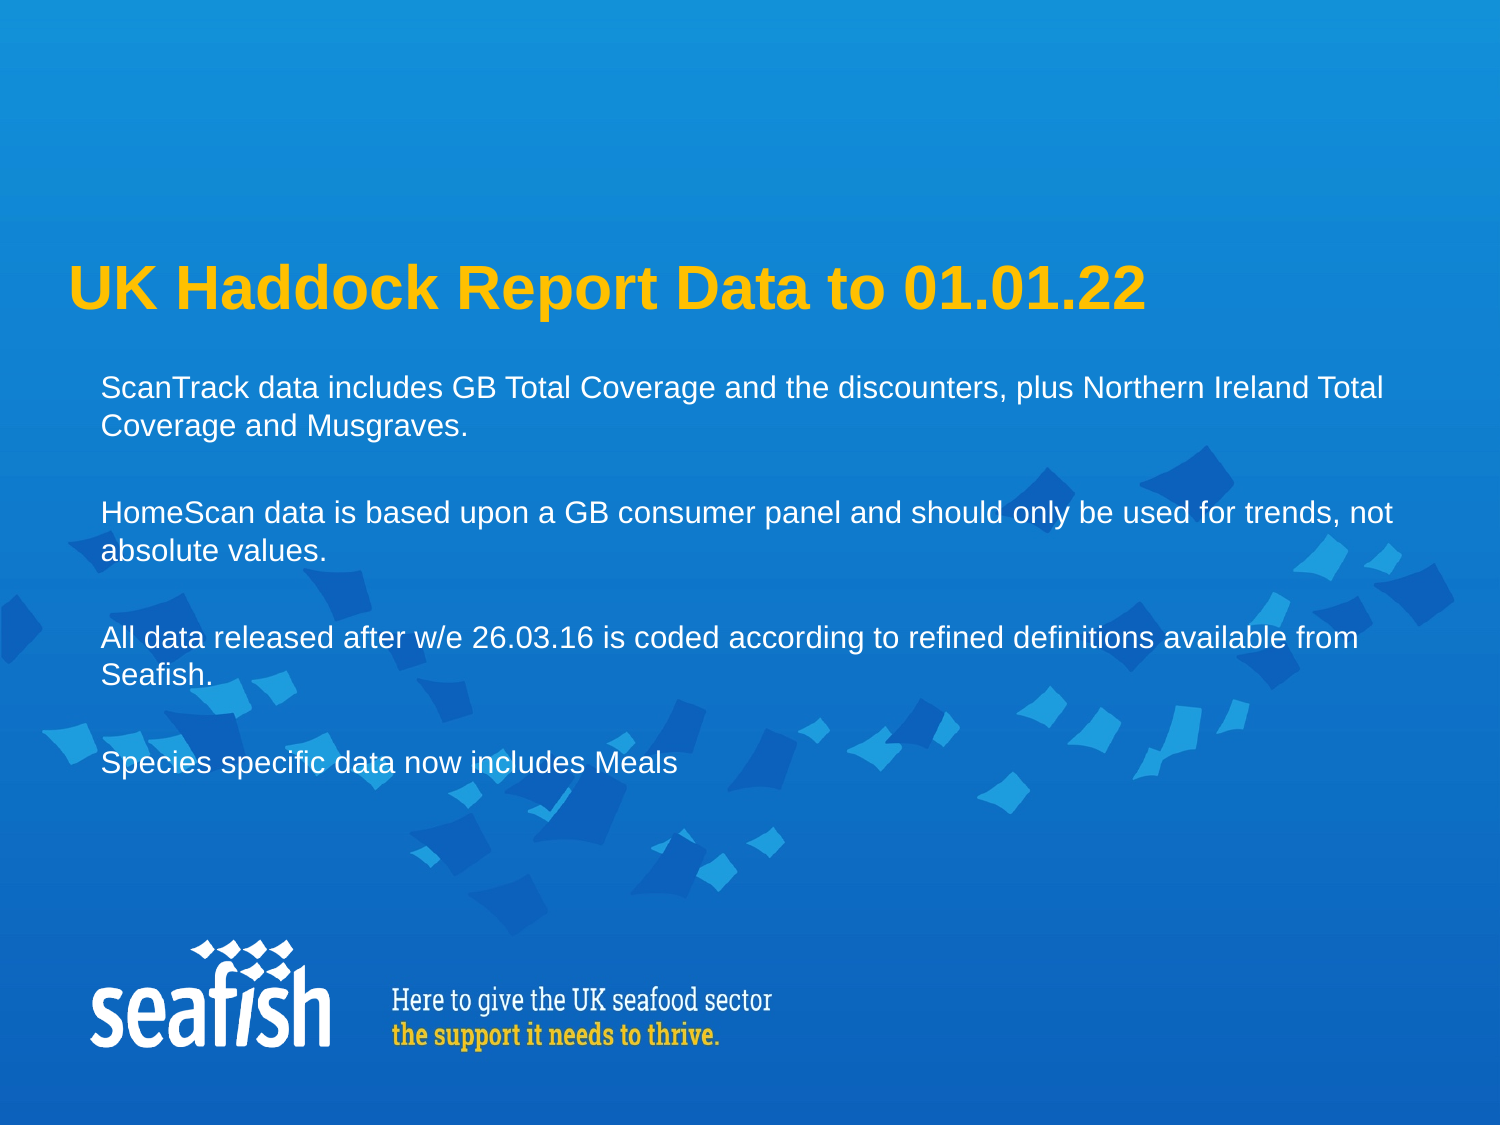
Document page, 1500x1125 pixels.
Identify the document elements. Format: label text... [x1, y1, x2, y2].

text_box ScanTrack data includes GB Total Coverage and the discounters, plus Northern Ireland Total Coverage and Musgraves. HomeScan data is based upon a GB consumer panel and should only be used for trends, not absolute values. All data released after w/e 26.03.16 is coded according to refined definitions available from Seafish. Species specific data now includes Meals [85, 360, 1462, 858]
subtitle UK Haddock Report Data to 01.01.22 [53, 239, 1430, 338]
picture [0, 0, 1500, 1125]
